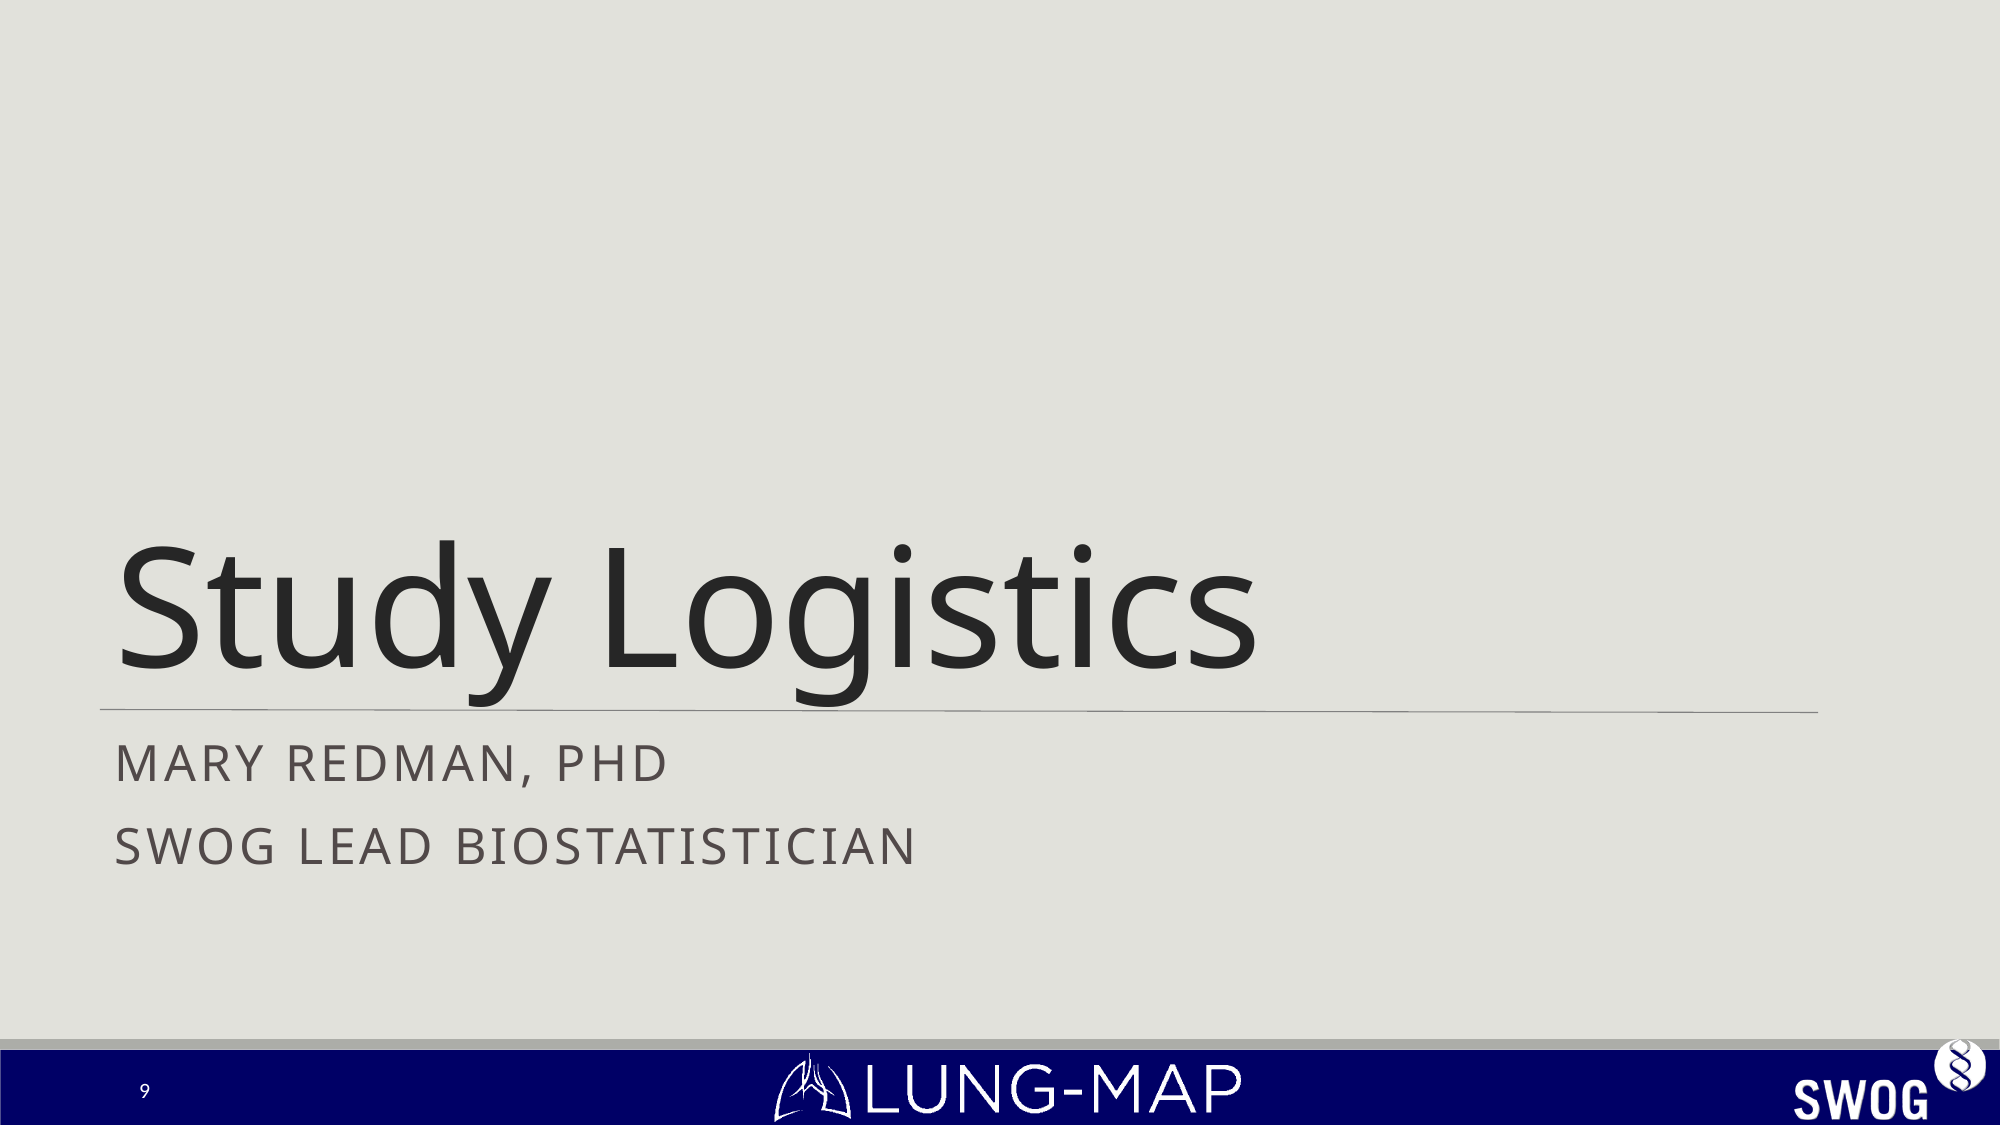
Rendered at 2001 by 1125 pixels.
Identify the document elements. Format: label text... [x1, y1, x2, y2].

picture [1794, 1039, 1986, 1120]
list Mary Redman, PhD SWOG Lead Biostatistician [99, 730, 1830, 918]
slide_number 9 [9, 1059, 166, 1120]
title Study Logistics [99, 124, 1830, 710]
picture [769, 1053, 1241, 1122]
